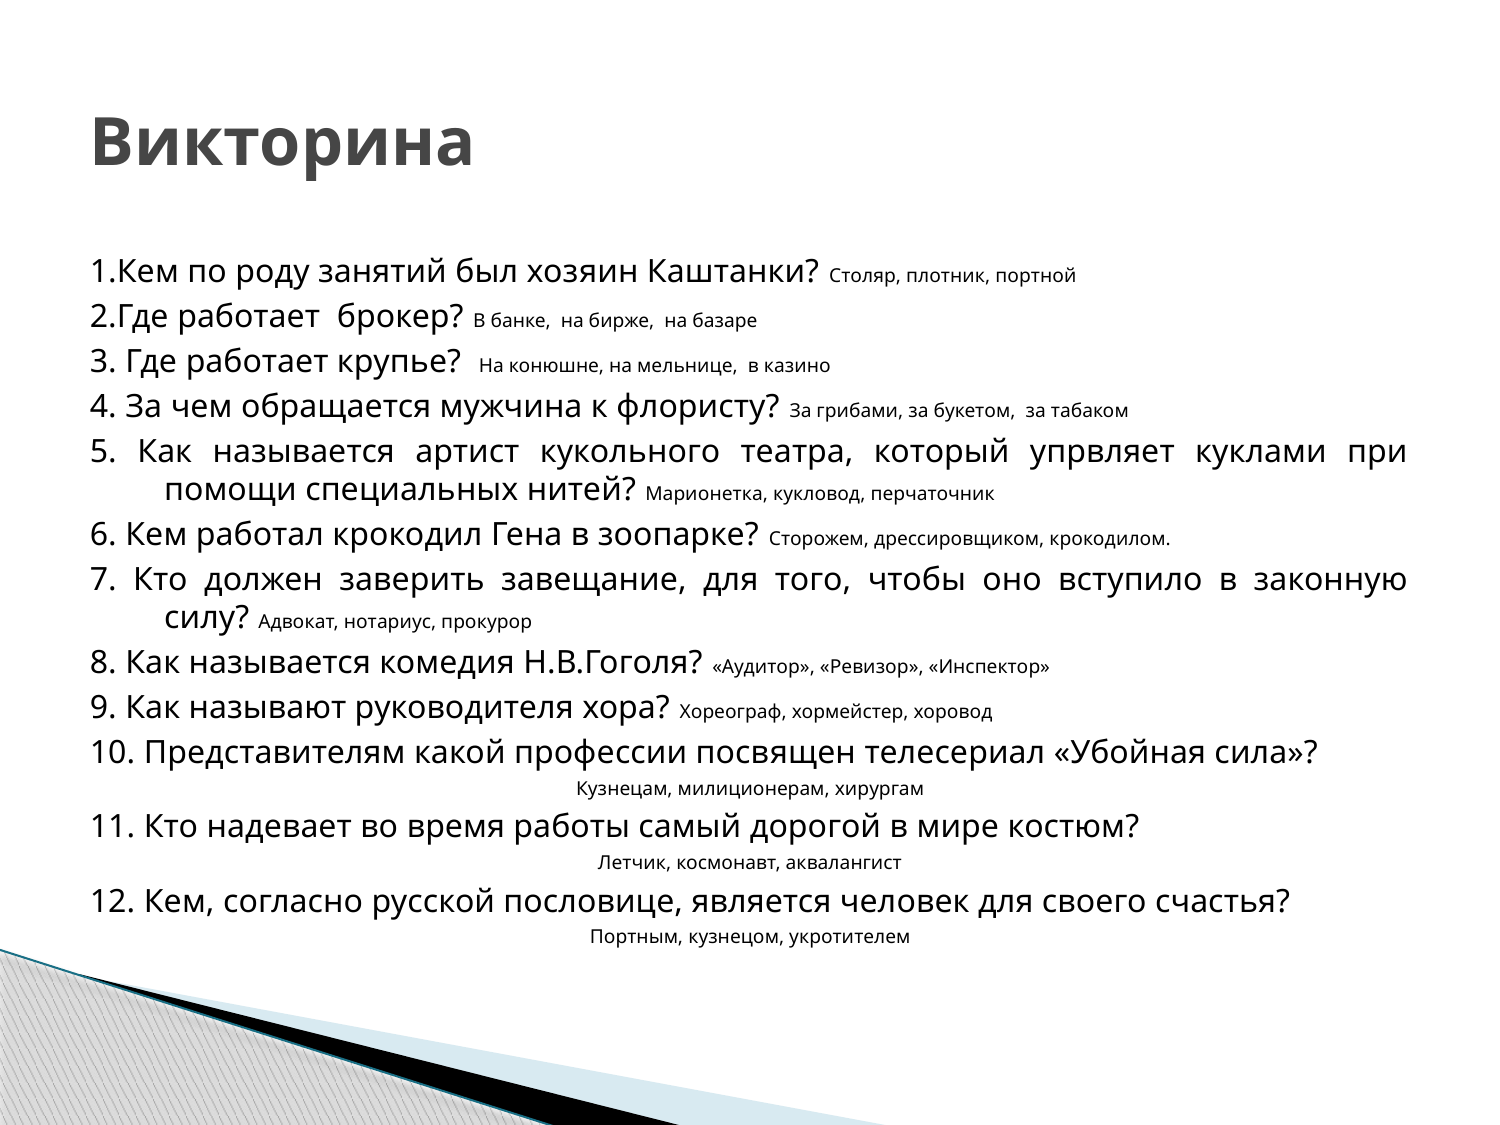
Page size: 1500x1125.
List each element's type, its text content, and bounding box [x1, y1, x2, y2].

list 1.Кем по роду занятий был хозяин Каштанки? Столяр, плотник, портной 2.Где работает брокер? В банке, на бирже, на базаре 3. Где работает крупье? На конюшне, на мельнице, в казино 4. За чем обращается мужчина к флористу? За грибами, за букетом, за табаком 5. Как называется артист кукольного театра, который упрвляет куклами при помощи специальных нитей? Марионетка, кукловод, перчаточник 6. Кем работал крокодил Гена в зоопарке? Сторожем, дрессировщиком, крокодилом. 7. Кто должен заверить завещание, для того, чтобы оно вступило в законную силу? Адвокат, нотариус, прокурор 8. Как называется комедия Н.В.Гоголя? «Аудитор», «Ревизор», «Инспектор» 9. Как называют руководителя хора? Хореограф, хормейстер, хоровод 10. Представителям какой профессии посвящен телесериал «Убойная сила»? Кузнецам, милиционерам, хирургам 11. Кто надевает во время работы самый дорогой в мире костюм? Летчик, космонавт, аквалангист 12. Кем, согласно русской пословице, является человек для своего счастья? Портным, кузнецом, укротителем [75, 243, 1425, 986]
title Викторина [75, 45, 1425, 233]
